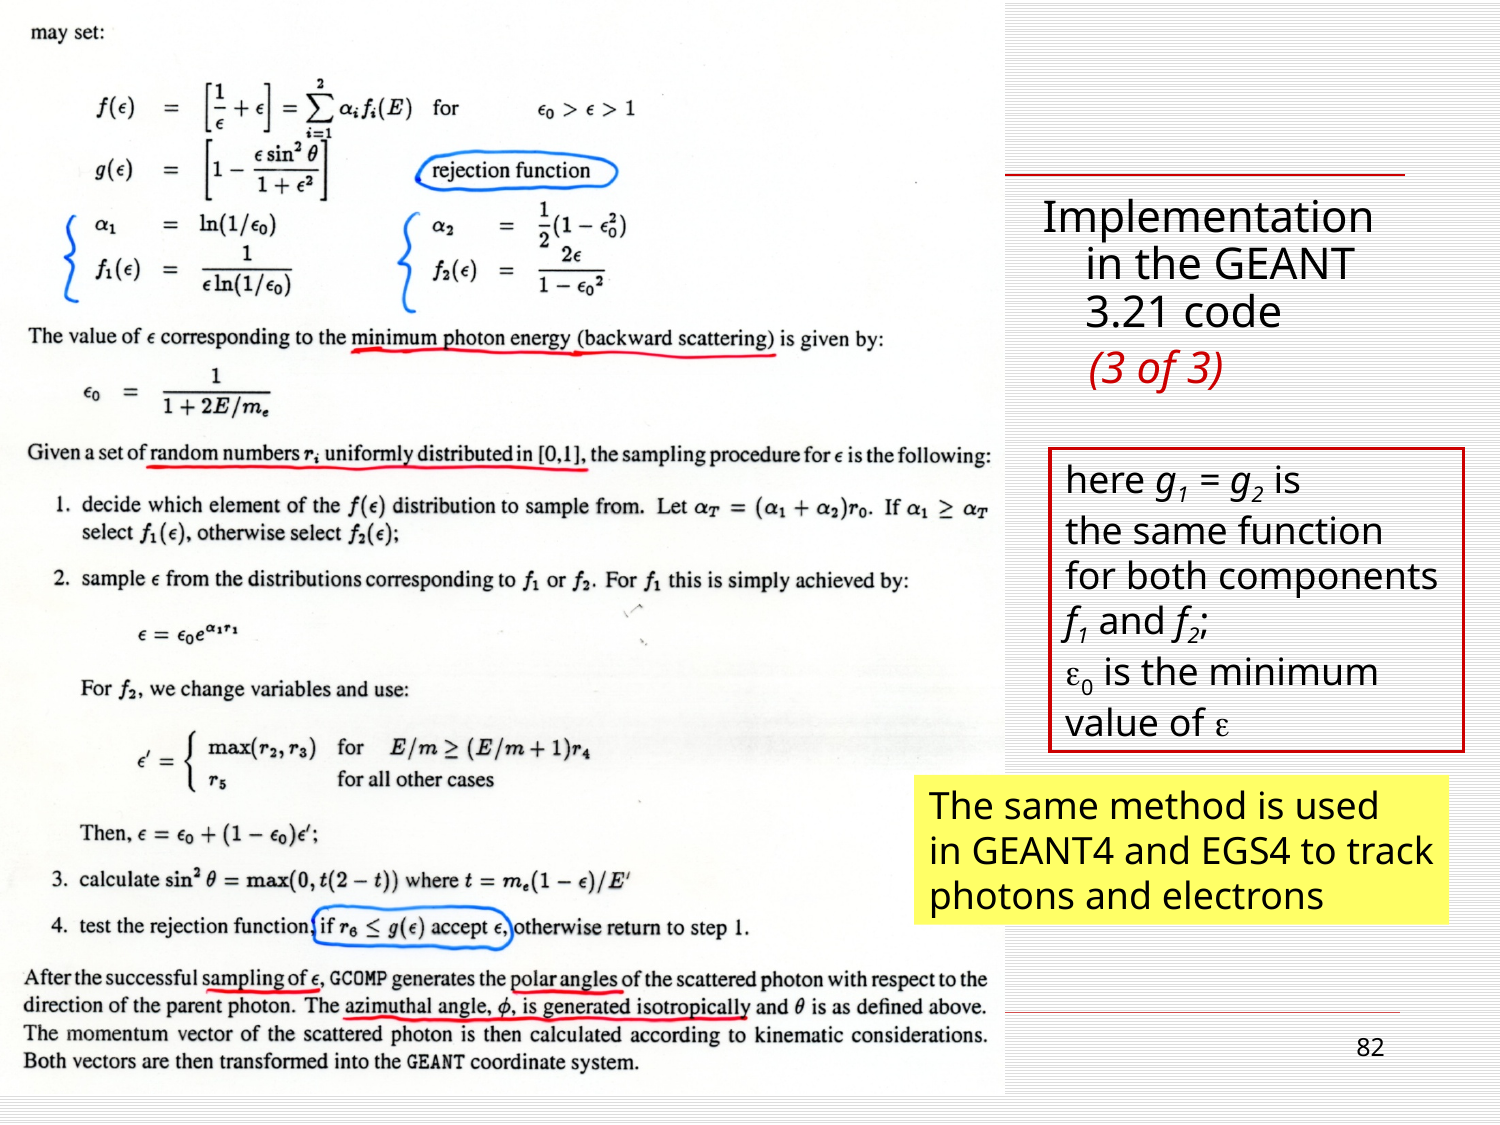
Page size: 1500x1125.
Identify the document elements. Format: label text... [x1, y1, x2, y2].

text_box here g1 = g2 is the same function for both components f1 and f2; 0 is the minimum value of  [1050, 448, 1464, 752]
list Implementation in the GEANT 3.21 code (3 of 3) [1009, 187, 1426, 413]
slide_number 82 [1074, 1024, 1401, 1103]
picture [0, 0, 1006, 1095]
text_box The same method is used in GEANT4 and EGS4 to track photons and electrons [1009, 774, 1450, 925]
